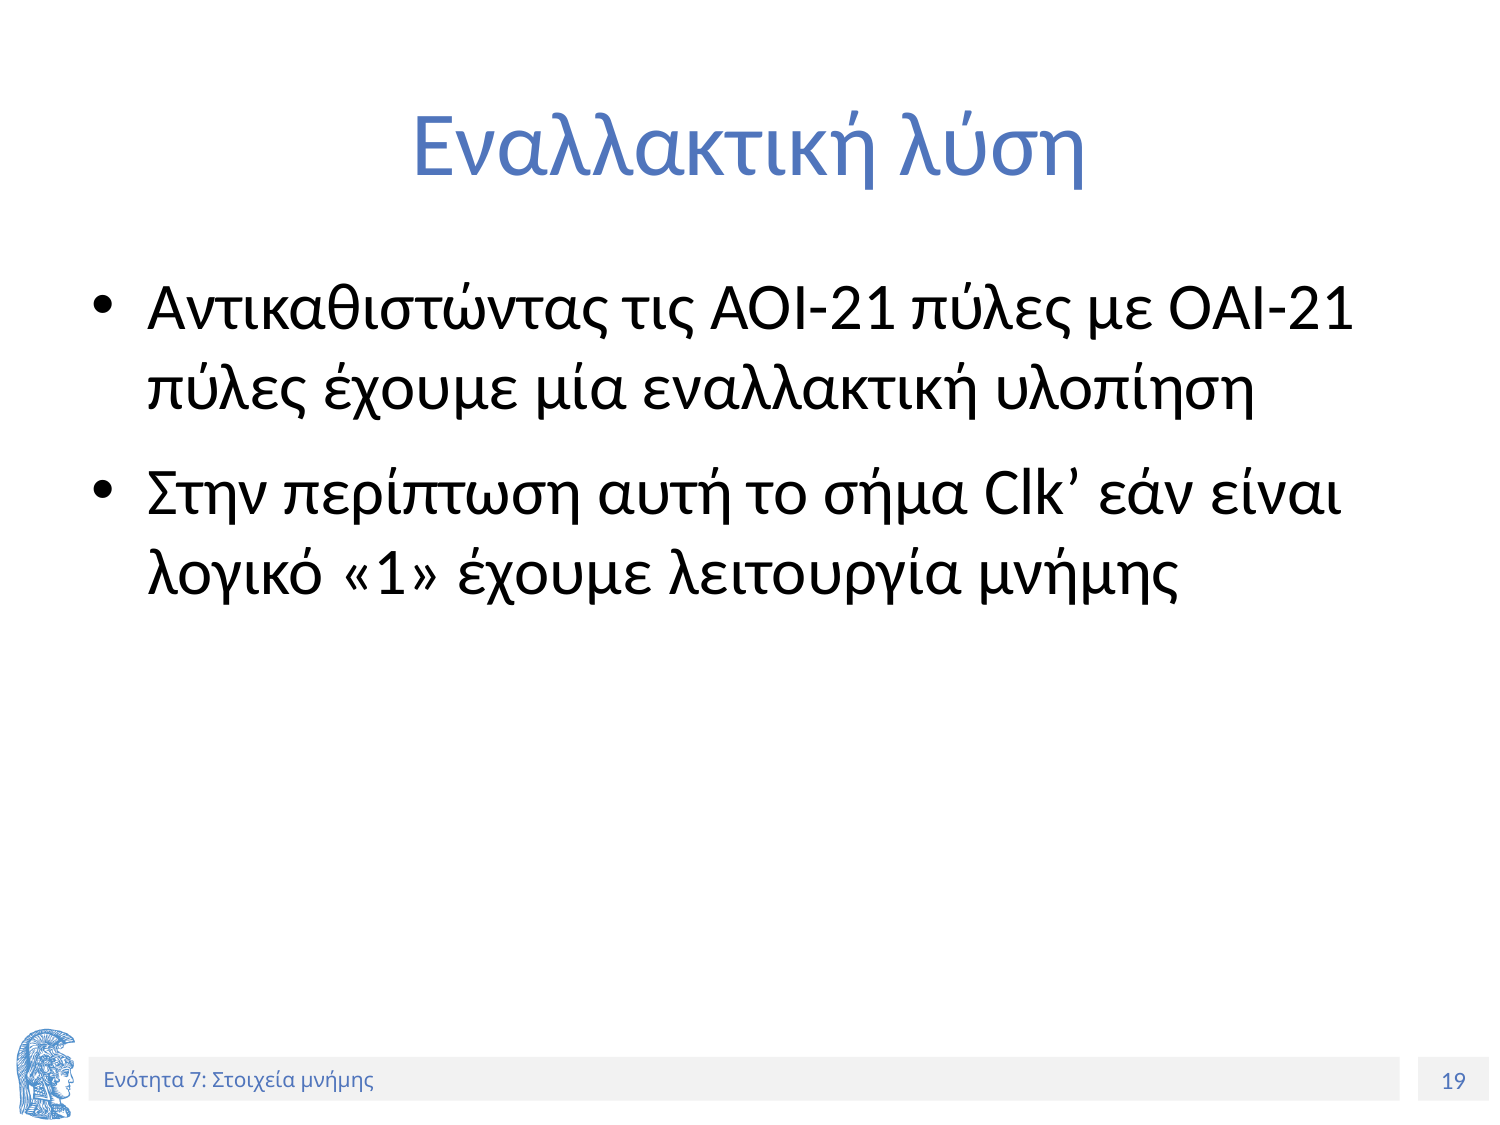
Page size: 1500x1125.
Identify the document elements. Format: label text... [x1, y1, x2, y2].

picture [9, 1025, 81, 1120]
list Αντικαθιστώντας τις ΑΟΙ-21 πύλες με ΟΑΙ-21 πύλες έχουμε μία εναλλακτική υλοπίηση Στην περίπτωση αυτή το σήμα Clk’ εάν είναι λογικό «1» έχουμε λειτουργία μνήμης [76, 255, 1427, 998]
title Εναλλακτική λύση [75, 45, 1425, 233]
